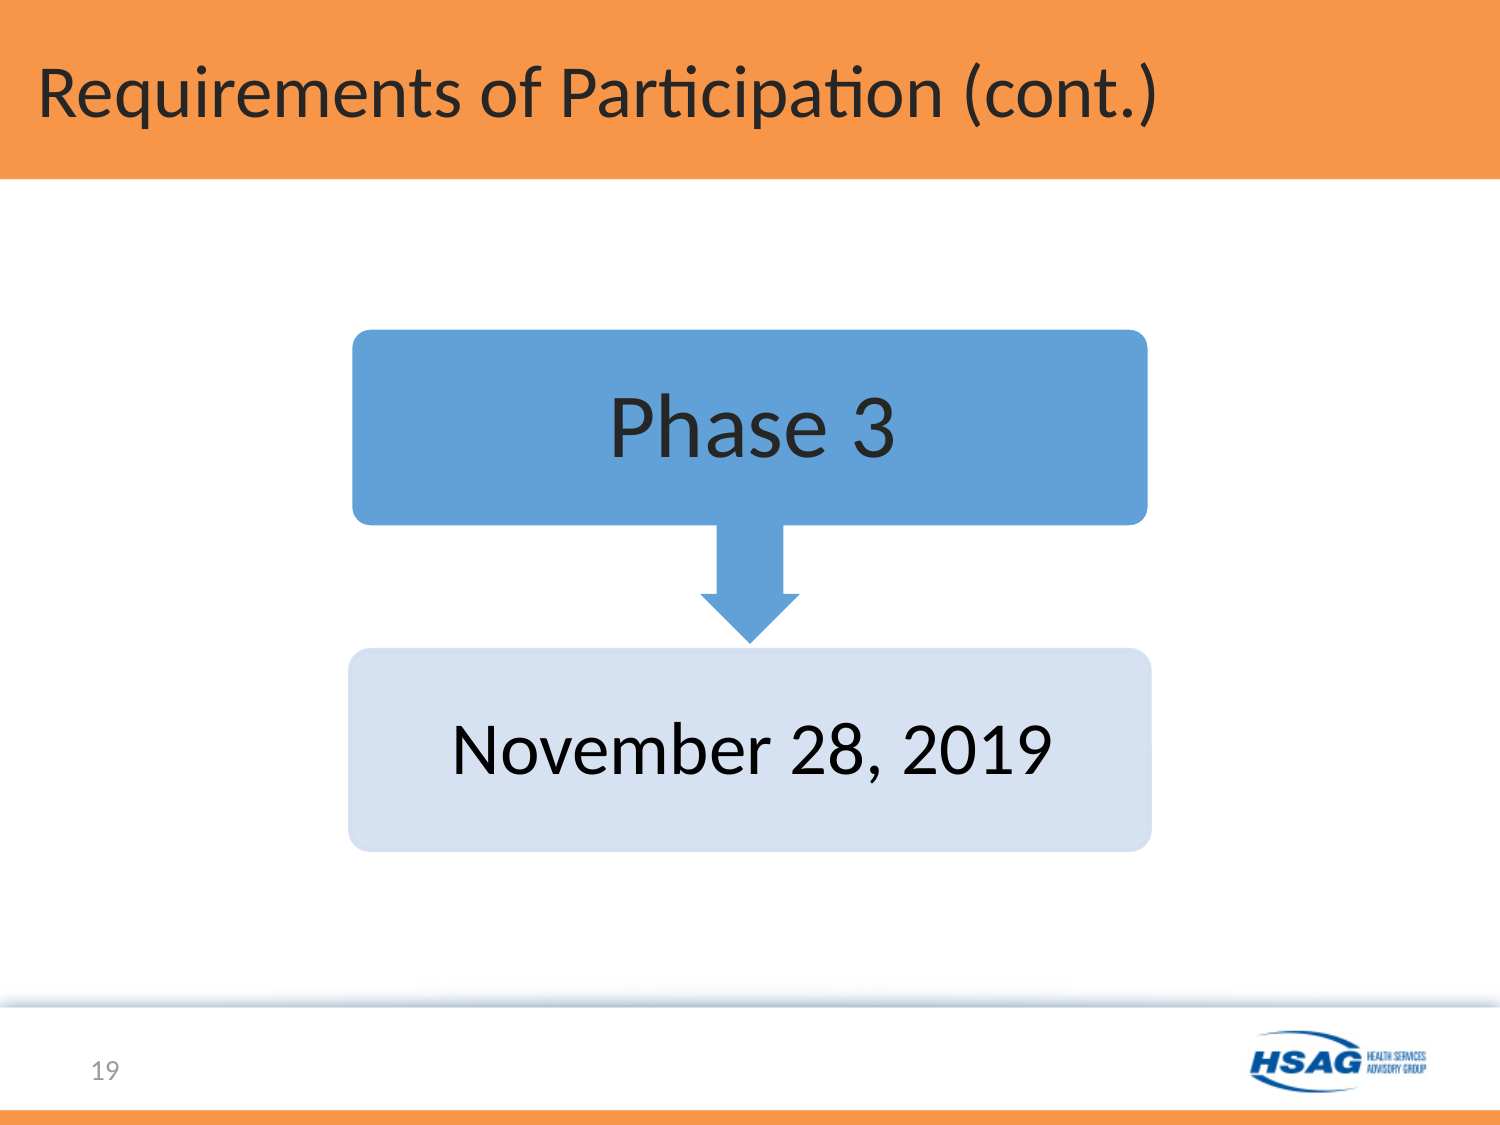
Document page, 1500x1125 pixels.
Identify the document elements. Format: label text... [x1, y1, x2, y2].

picture [0, 0, 1500, 1125]
title Requirements of Participation (cont.) [37, 0, 1463, 175]
slide_number 19 [75, 1025, 200, 1113]
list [349, 222, 1151, 903]
